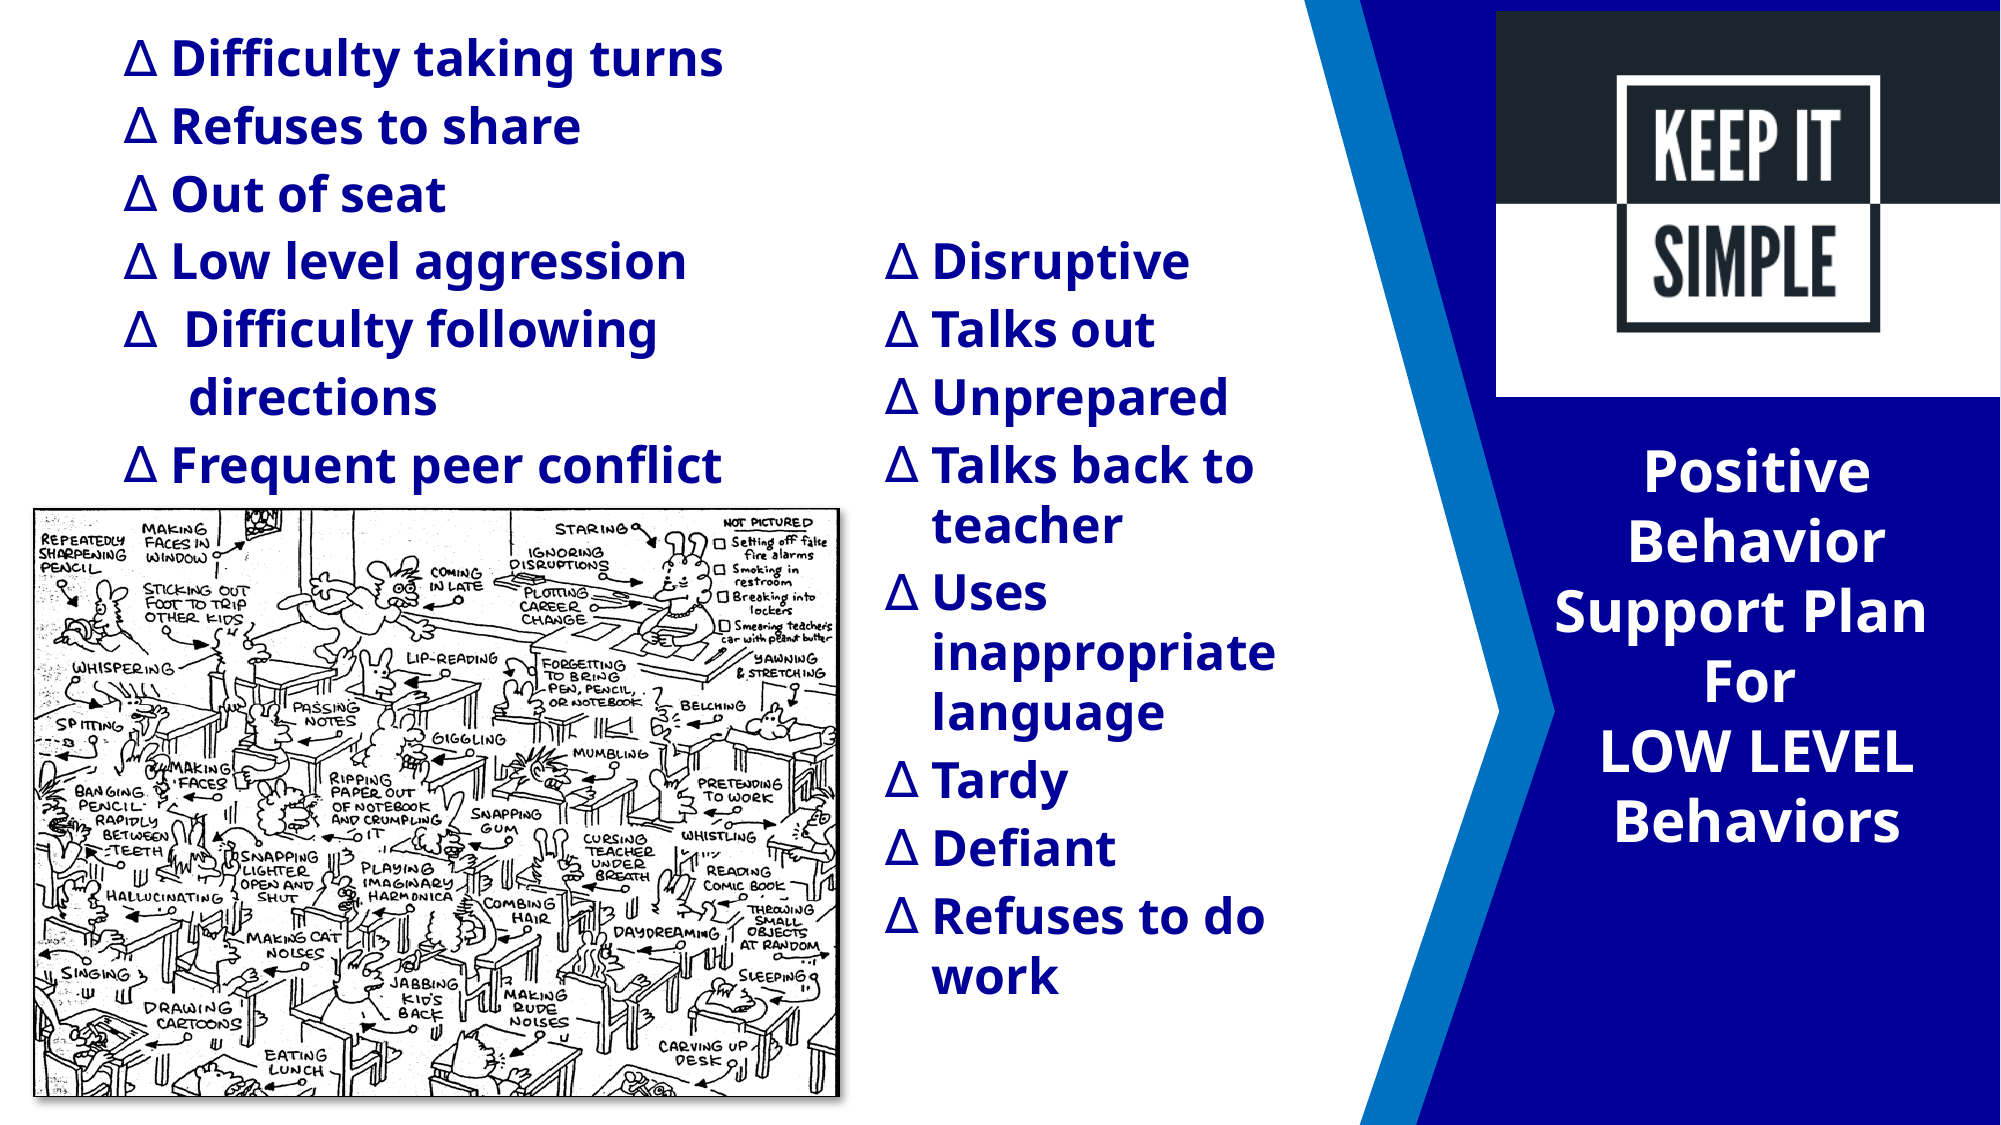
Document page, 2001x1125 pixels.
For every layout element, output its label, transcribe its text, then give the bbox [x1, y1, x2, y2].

picture [1496, 11, 2000, 397]
picture [33, 509, 839, 1097]
text_box Disruptive Talks out Unprepared Talks back to teacher Uses inappropriate language Tardy Defiant Refuses to do work [810, 222, 1420, 1012]
text_box Difficulty taking turns Refuses to share Out of seat Low level aggression Difficulty following directions Frequent peer conflict [33, 19, 934, 501]
text_box Positive Behavior Support Plan For LOW LEVEL Behaviors [1514, 426, 2000, 862]
